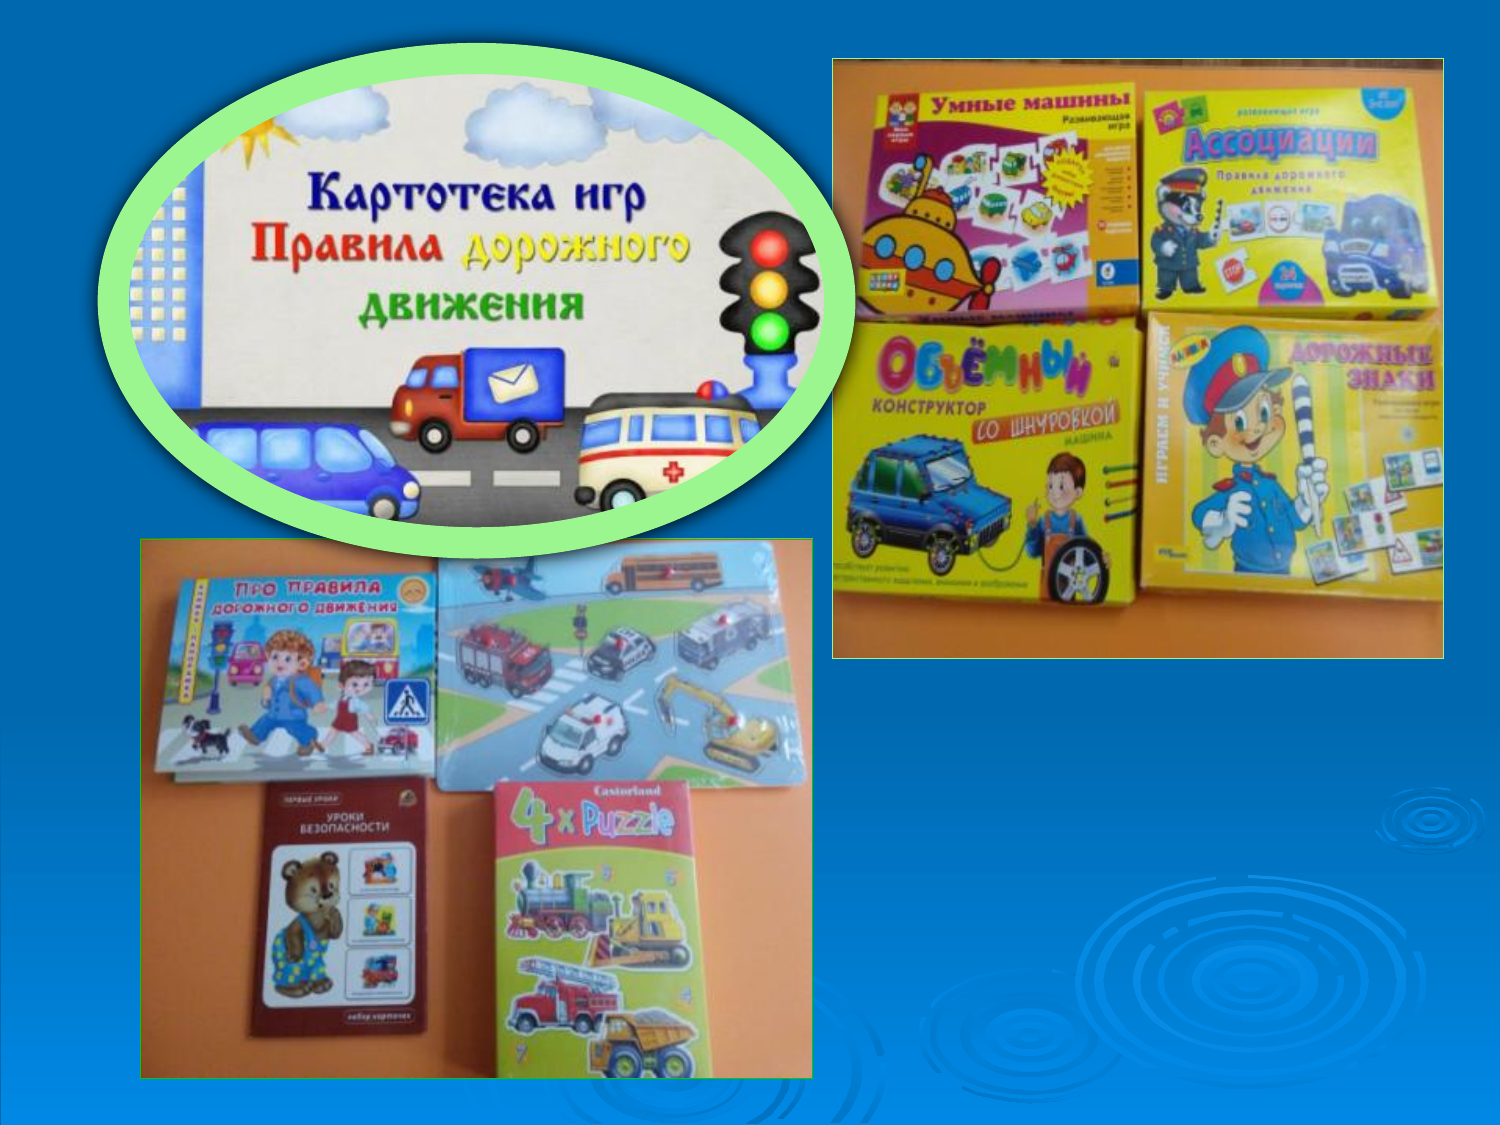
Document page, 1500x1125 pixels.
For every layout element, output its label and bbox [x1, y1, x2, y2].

picture [113, 58, 1444, 1079]
